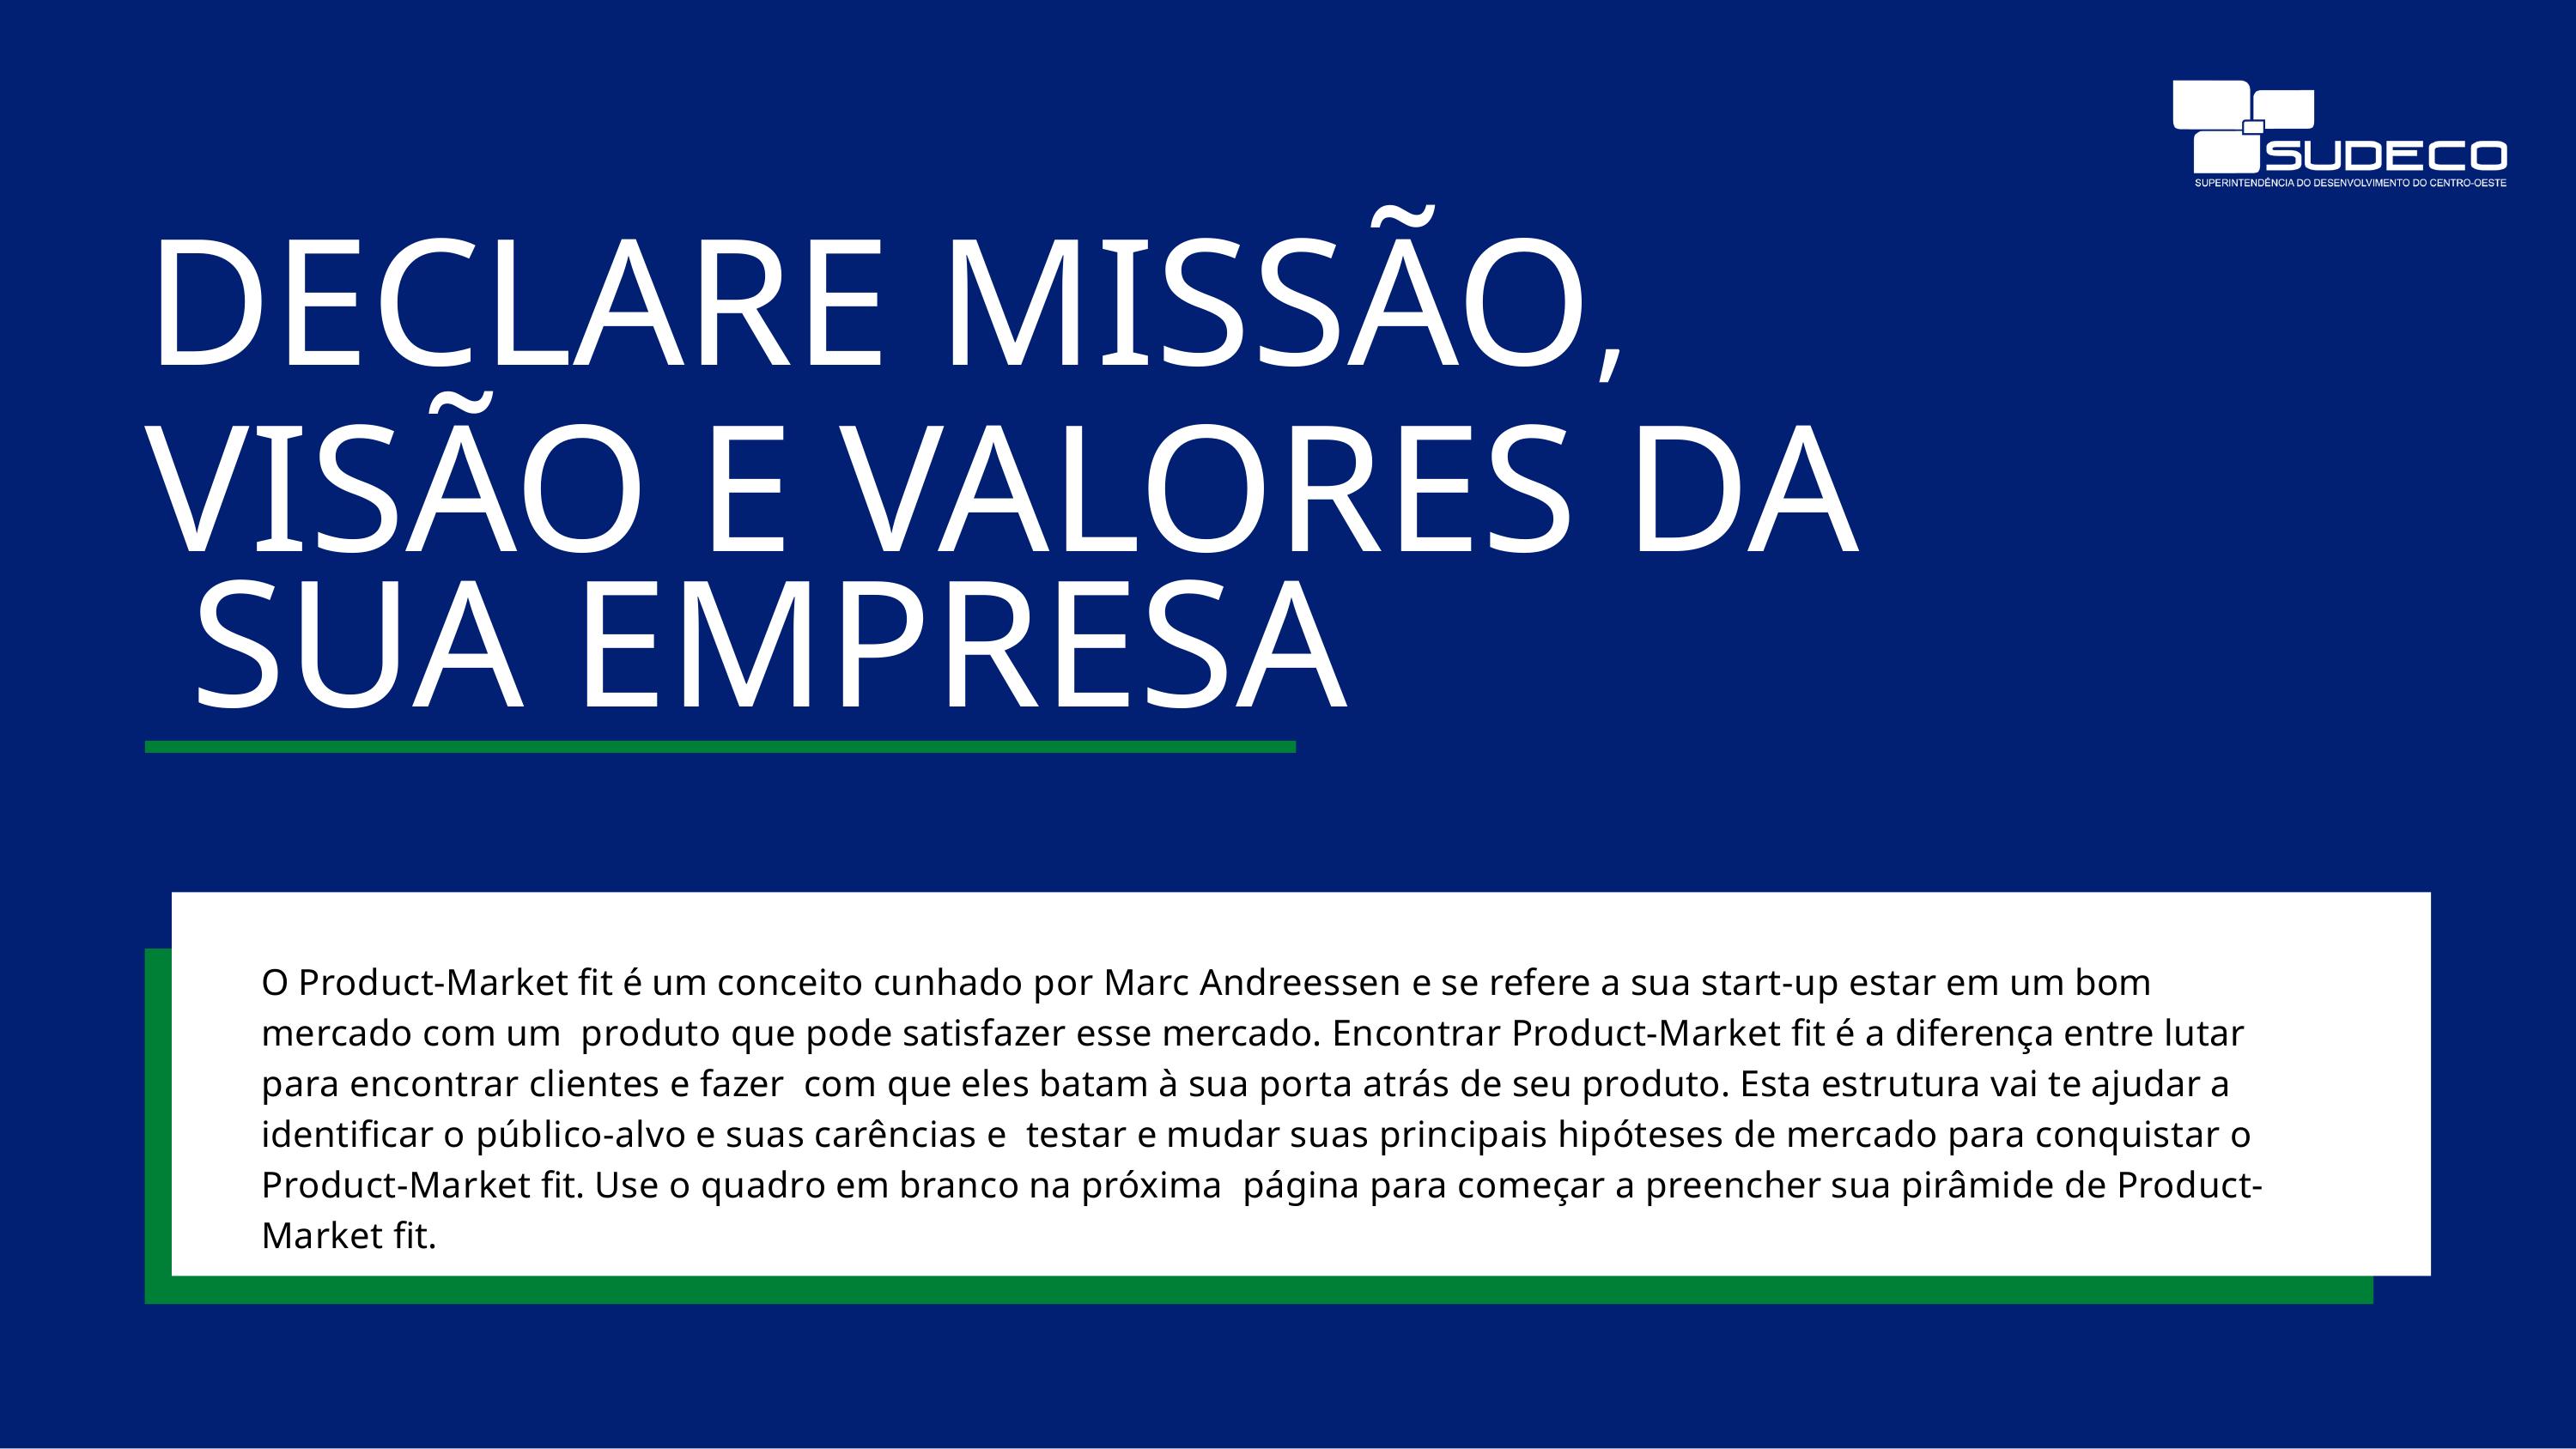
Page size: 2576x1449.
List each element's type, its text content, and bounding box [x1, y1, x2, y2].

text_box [144, 892, 2432, 1305]
picture [2161, 68, 2518, 202]
text_box DECLARE MISSÃO, VISÃO E VALORES DA SUA EMPRESA [143, 215, 1889, 738]
text_box [144, 740, 1297, 753]
